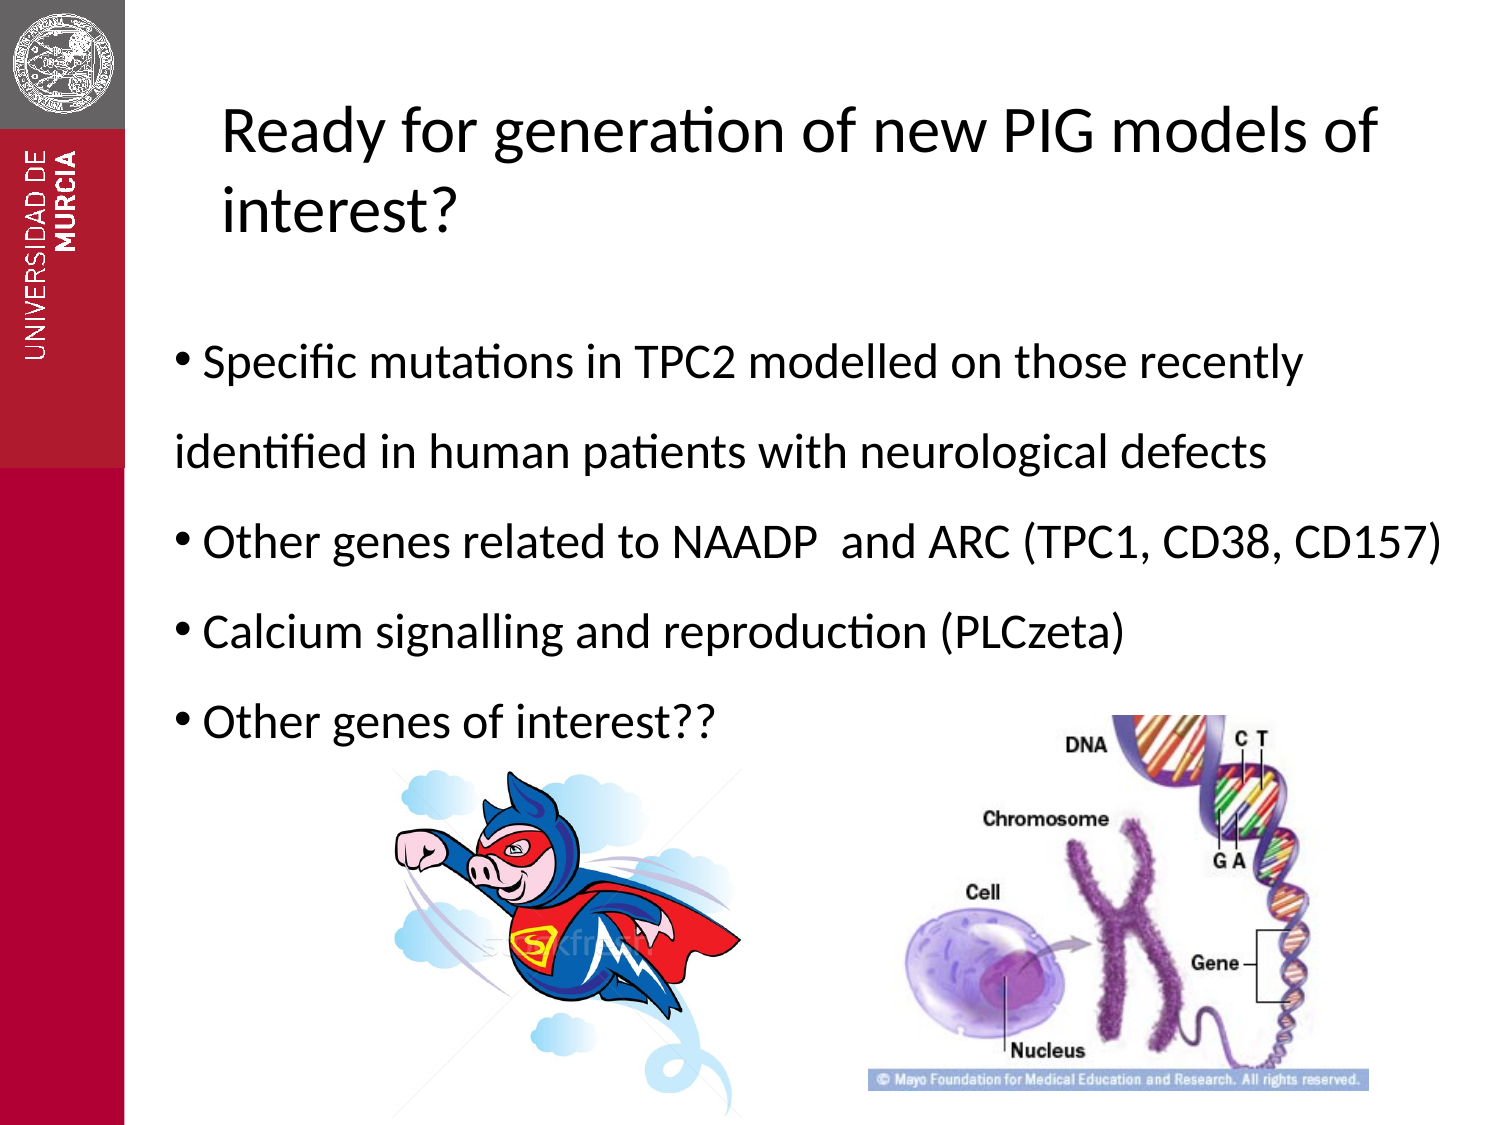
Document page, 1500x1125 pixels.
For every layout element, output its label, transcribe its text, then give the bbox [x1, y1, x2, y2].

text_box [0, 0, 125, 1125]
picture [867, 715, 1369, 1092]
text_box Ready for generation of new PIG models of interest? [206, 78, 1459, 253]
picture [383, 761, 751, 1125]
text_box Specific mutations in TPC2 modelled on those recently identified in human patients with neurological defects Other genes related to NAADP and ARC (TPC1, CD38, CD157) Calcium signalling and reproduction (PLCzeta) Other genes of interest?? [159, 290, 1471, 756]
